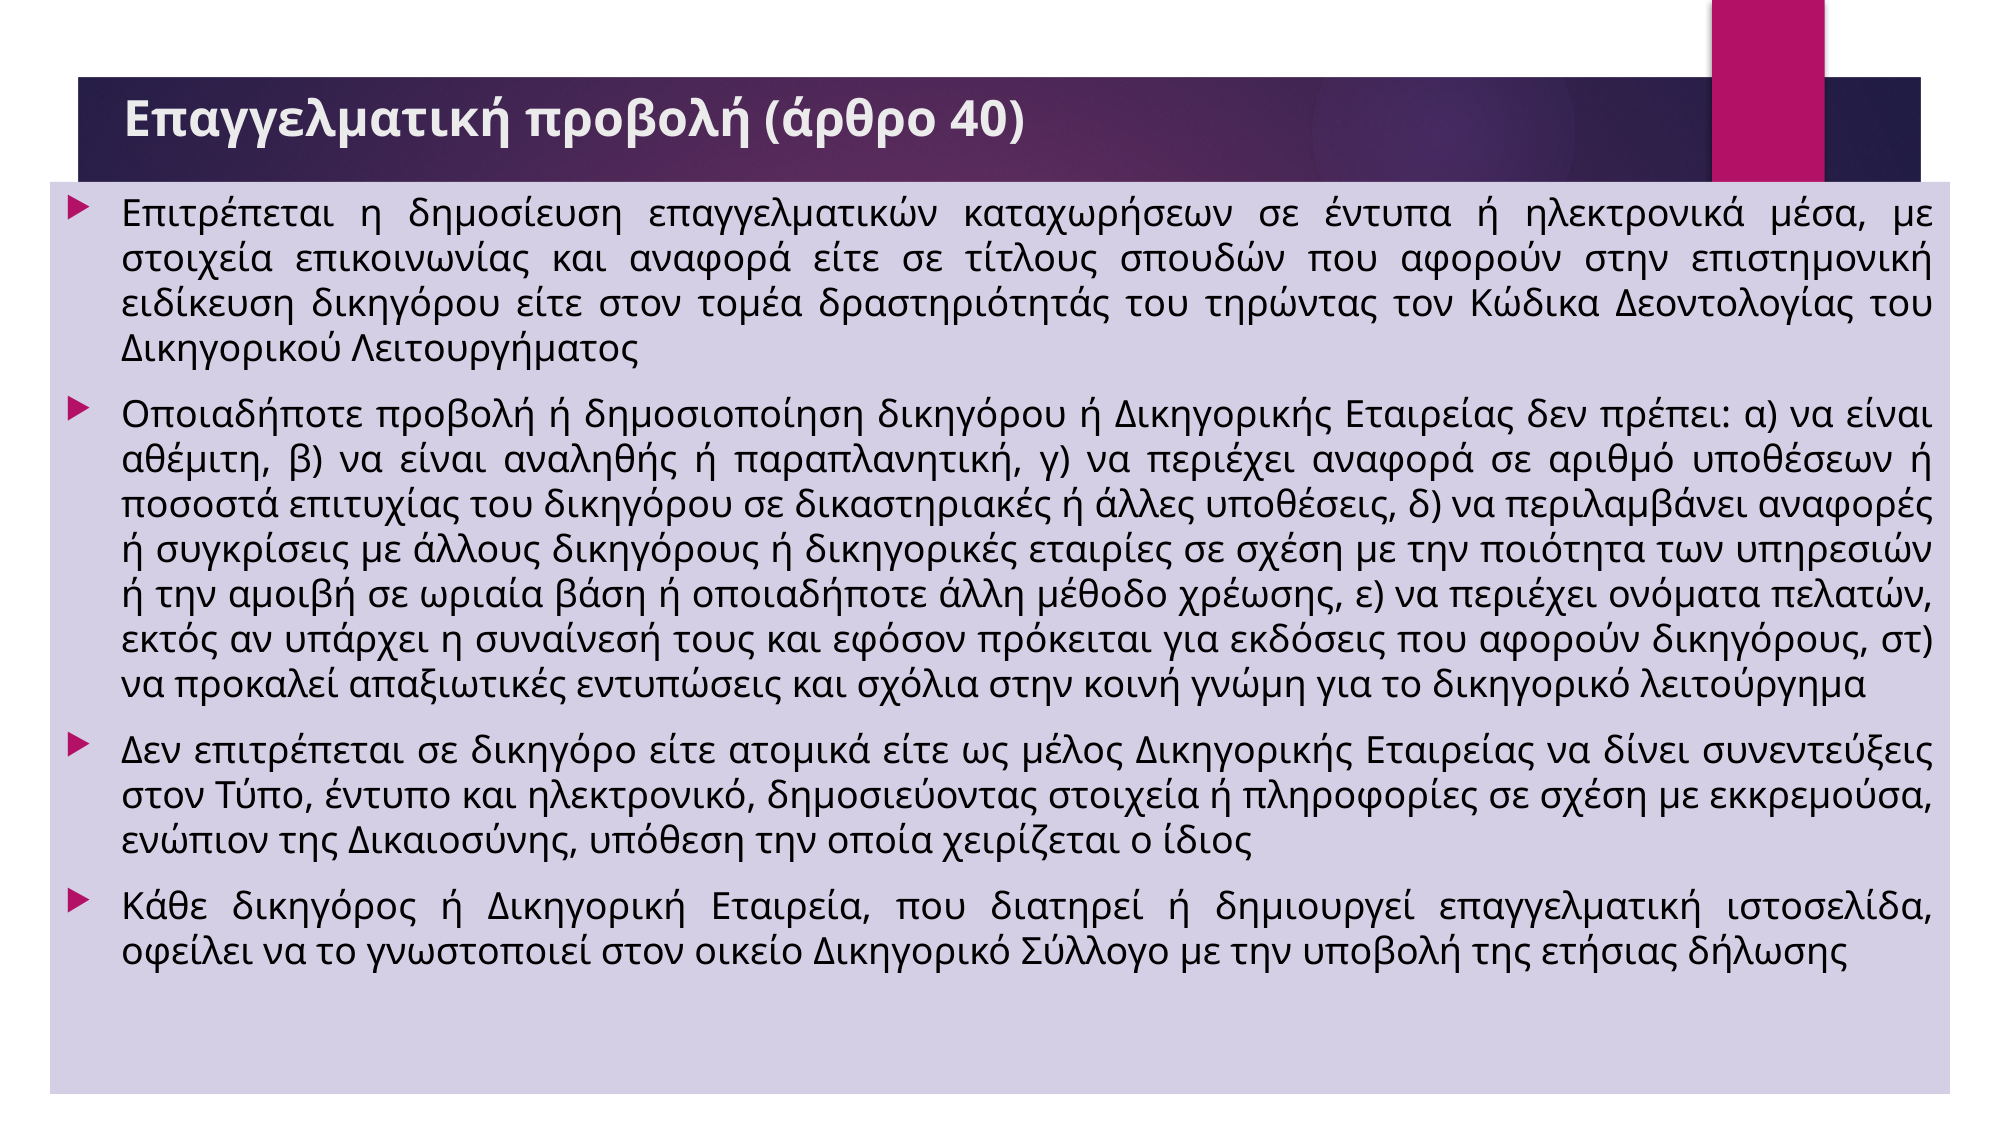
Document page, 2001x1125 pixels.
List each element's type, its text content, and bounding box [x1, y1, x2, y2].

list Επιτρέπεται η δημοσίευση επαγγελματικών καταχωρήσεων σε έντυπα ή ηλεκτρονικά μέσα, με στοιχεία επικοινωνίας και αναφορά είτε σε τίτλους σπουδών που αφορούν στην επιστημονική ειδίκευση δικηγόρου είτε στον τομέα δραστηριότητάς του τηρώντας τον Κώδικα Δεοντολογίας του Δικηγορικού Λειτουργήματος Οποιαδήποτε προβολή ή δημοσιοποίηση δικηγόρου ή Δικηγορικής Εταιρείας δεν πρέπει: α) να είναι αθέμιτη, β) να είναι αναληθής ή παραπλανητική, γ) να περιέχει αναφορά σε αριθμό υποθέσεων ή ποσοστά επιτυχίας του δικηγόρου σε δικαστηριακές ή άλλες υποθέσεις, δ) να περιλαμβάνει αναφορές ή συγκρίσεις με άλλους δικηγόρους ή δικηγορικές εταιρίες σε σχέση με την ποιότητα των υπηρεσιών ή την αμοιβή σε ωριαία βάση ή οποιαδήποτε άλλη μέθοδο χρέωσης, ε) να περιέχει ονόματα πελατών, εκτός αν υπάρχει η συναίνεσή τους και εφόσον πρόκειται για εκδόσεις που αφορούν δικηγόρους, στ) να προκαλεί απαξιωτικές εντυπώσεις και σχόλια στην κοινή γνώμη για το δικηγορικό λειτούργημα Δεν επιτρέπεται σε δικηγόρο είτε ατομικά είτε ως μέλος Δικηγορικής Εταιρείας να δίνει συνεντεύξεις στον Τύπο, έντυπο και ηλεκτρονικό, δημοσιεύοντας στοιχεία ή πληροφορίες σε σχέση με εκκρεμούσα, ενώπιον της Δικαιοσύνης, υπόθεση την οποία χειρίζεται ο ίδιος Κάθε δικηγόρος ή Δικηγορική Εταιρεία, που διατηρεί ή δημιουργεί επαγγελματική ιστοσελίδα, οφείλει να το γνωστοποιεί στον οικείο Δικηγορικό Σύλλογο με την υποβολή της ετήσιας δήλωσης [50, 181, 1950, 1094]
title Επαγγελματική προβολή (άρθρο 40) [108, 69, 1929, 163]
